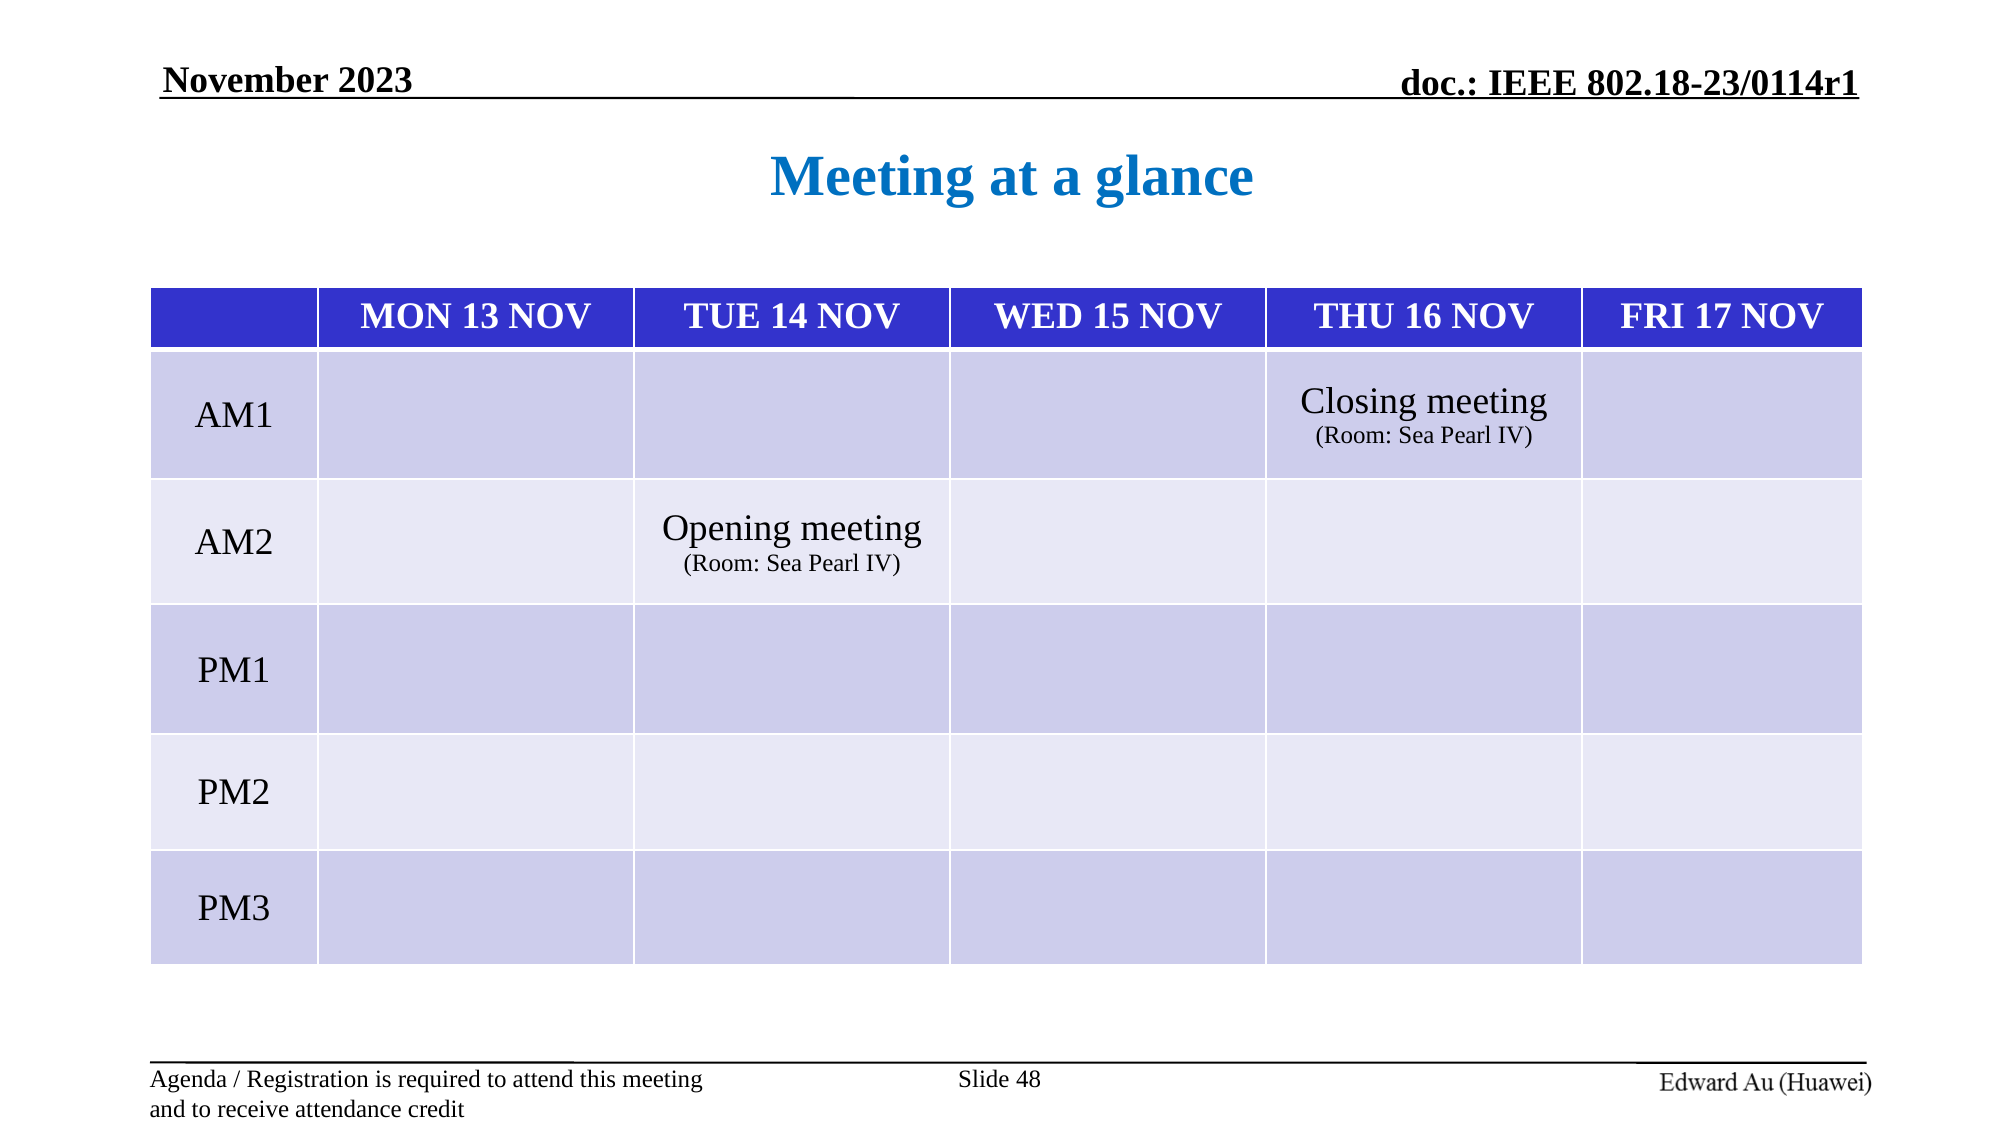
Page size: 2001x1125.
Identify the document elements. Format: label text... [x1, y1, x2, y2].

table_cell [951, 605, 1265, 733]
table_cell [1583, 352, 1862, 478]
table_cell [319, 851, 633, 964]
table_cell PM1 [151, 605, 317, 733]
title Meeting at a glance [162, 99, 1864, 246]
table_cell [319, 480, 633, 603]
table_cell Closing meeting (Room: Sea Pearl IV) [1267, 352, 1581, 478]
table_cell PM2 [151, 735, 317, 849]
table_cell [1267, 735, 1581, 849]
table_cell [635, 735, 949, 849]
table_cell [1583, 605, 1862, 733]
table_cell AM1 [151, 352, 317, 478]
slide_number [162, 54, 663, 99]
table_cell [635, 605, 949, 733]
table_cell [635, 352, 949, 478]
table_cell [951, 480, 1265, 603]
table_cell [1583, 480, 1862, 603]
table_header THU 16 NOV [1267, 288, 1581, 347]
table_cell AM2 [151, 480, 317, 603]
table_header MON 13 NOV [319, 288, 633, 347]
picture [1174, 1058, 1887, 1113]
table_cell [319, 605, 633, 733]
table_header TUE 14 NOV [635, 288, 949, 347]
table_cell [951, 735, 1265, 849]
table_header WED 15 NOV [951, 288, 1265, 347]
table_cell [319, 352, 633, 478]
table_cell [635, 851, 949, 964]
table_cell [319, 735, 633, 849]
slide_number Slide 48 [933, 1061, 1067, 1123]
table_cell [1267, 605, 1581, 733]
table_header FRI 17 NOV [1583, 288, 1862, 347]
table_cell [1267, 480, 1581, 603]
table_cell [1267, 851, 1581, 964]
table_cell [951, 352, 1265, 478]
table_cell [951, 851, 1265, 964]
table_header [151, 288, 317, 347]
table_cell PM3 [151, 851, 317, 964]
table_cell [1583, 851, 1862, 964]
table_cell Opening meeting (Room: Sea Pearl IV) [635, 480, 949, 603]
table_cell [1583, 735, 1862, 849]
